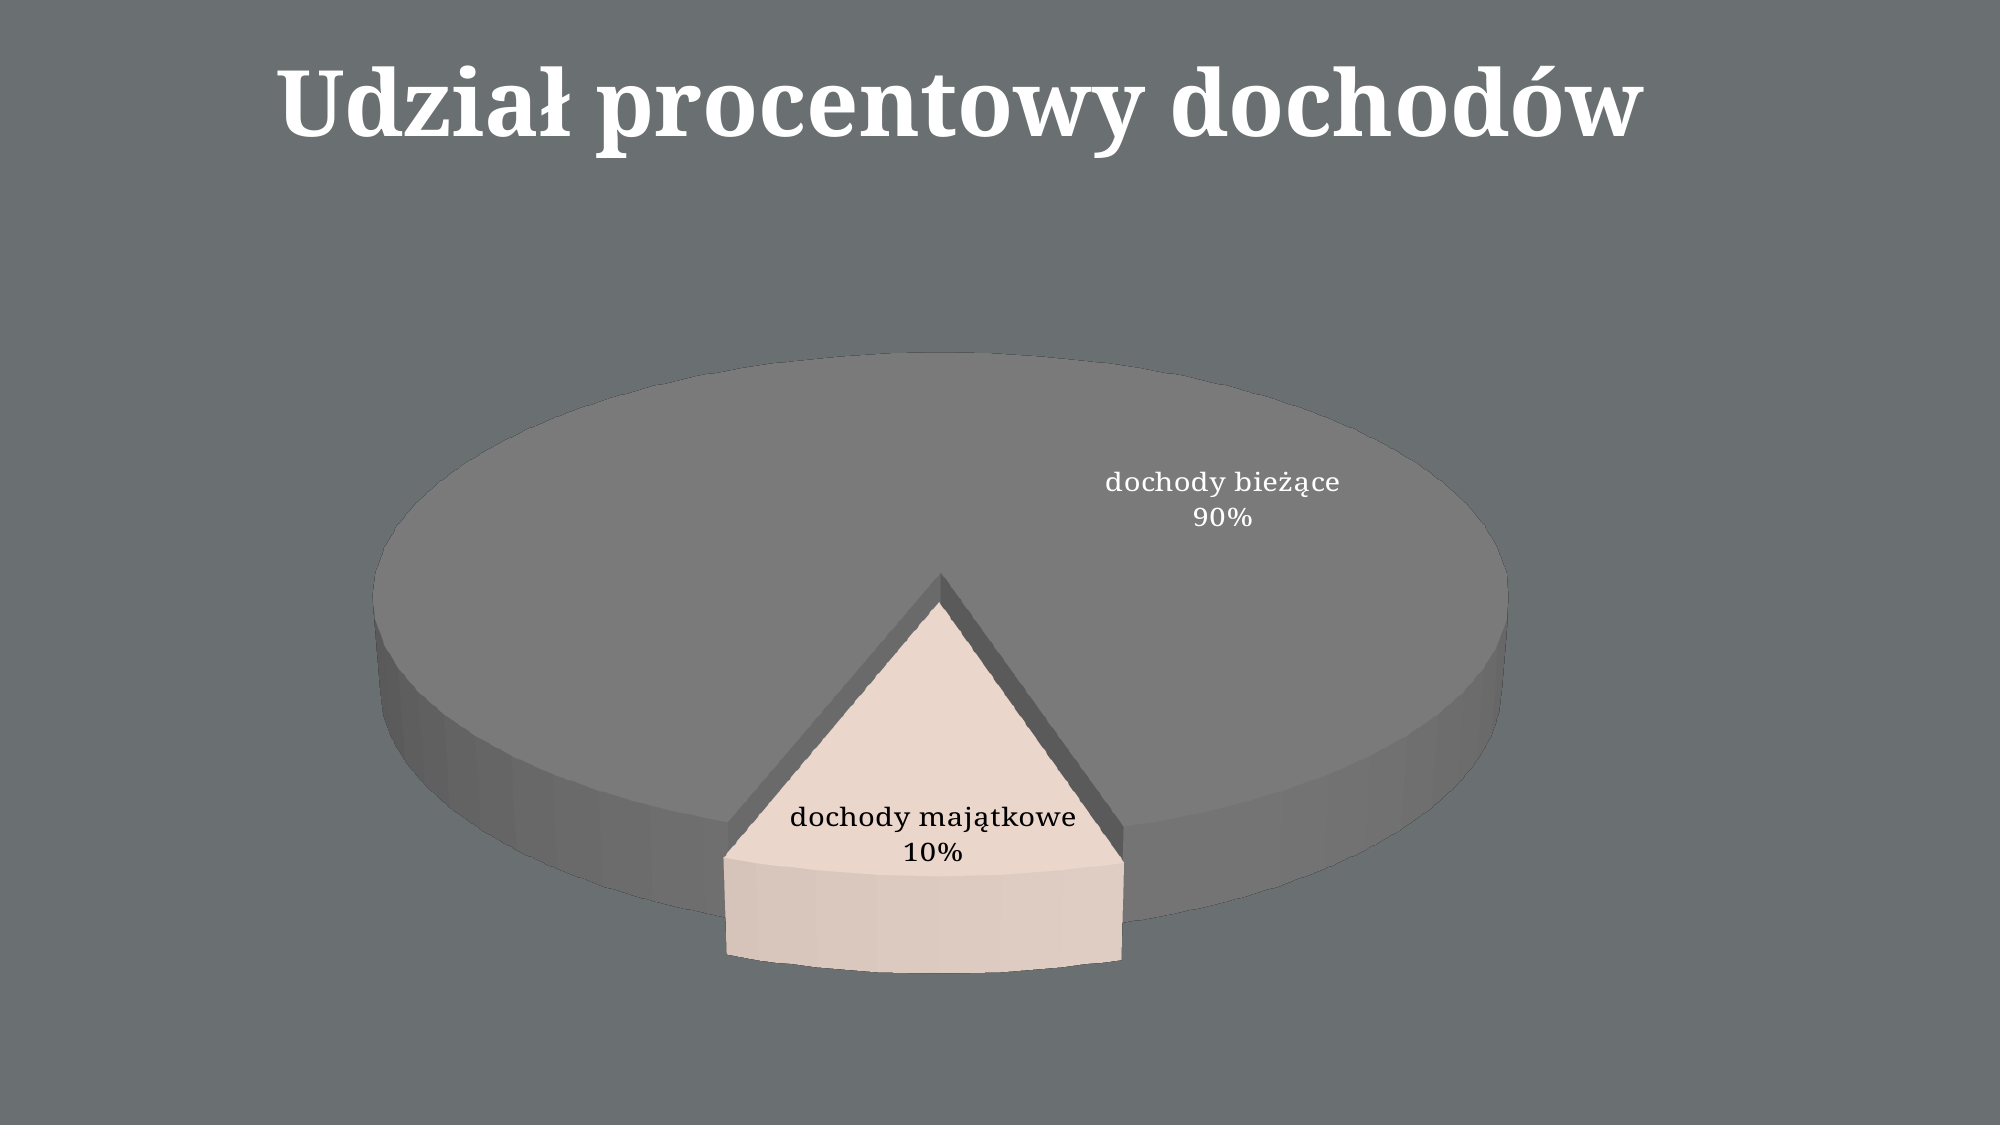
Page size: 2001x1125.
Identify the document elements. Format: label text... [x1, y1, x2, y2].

chart [257, 281, 1616, 1045]
subtitle Udział procentowy dochodów [58, 36, 1863, 182]
